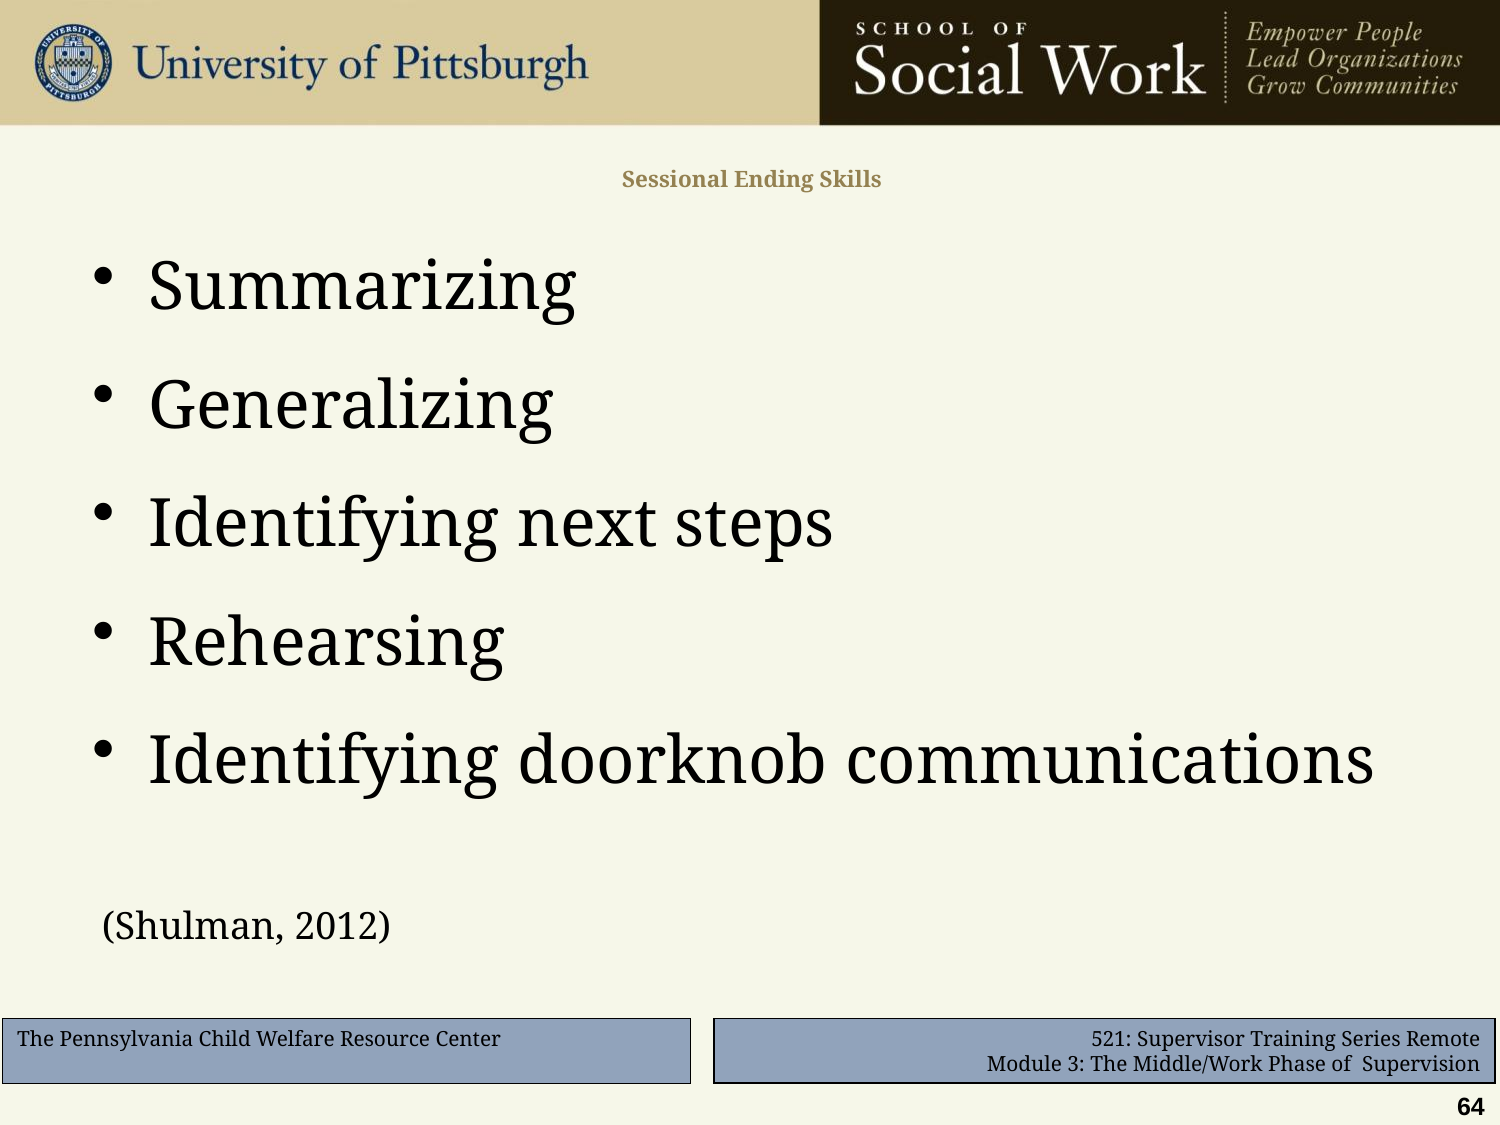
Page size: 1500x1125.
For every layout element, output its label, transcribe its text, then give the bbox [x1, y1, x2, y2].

title Sessional Ending Skills [77, 130, 1428, 228]
list Summarizing Generalizing Identifying next steps Rehearsing Identifying doorknob communications (Shulman, 2012) [77, 235, 1431, 1010]
slide_number 64 [1212, 1085, 1500, 1125]
picture [0, 0, 1500, 1125]
